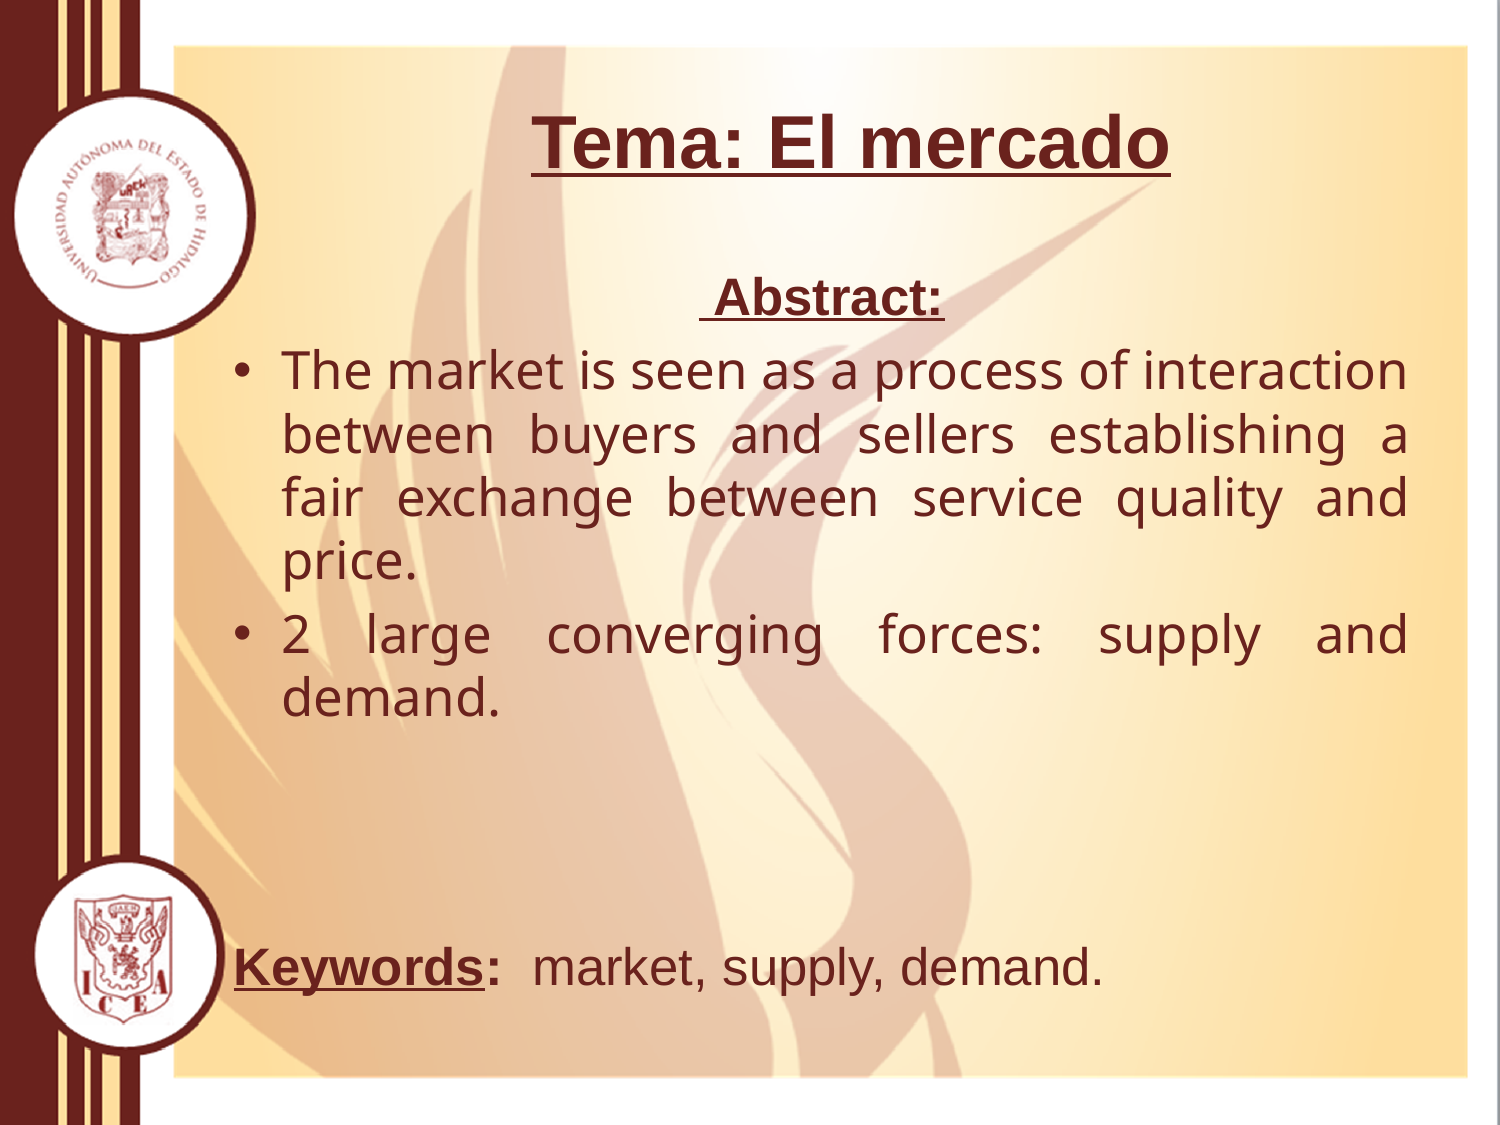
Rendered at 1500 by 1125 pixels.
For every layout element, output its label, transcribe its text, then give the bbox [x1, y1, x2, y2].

picture [0, 0, 1500, 1125]
list Abstract: The market is seen as a process of interaction between buyers and sellers establishing a fair exchange between service quality and price. 2 large converging forces: supply and demand. Keywords: market, supply, demand. [218, 262, 1425, 1005]
title Tema: El mercado [277, 45, 1425, 233]
